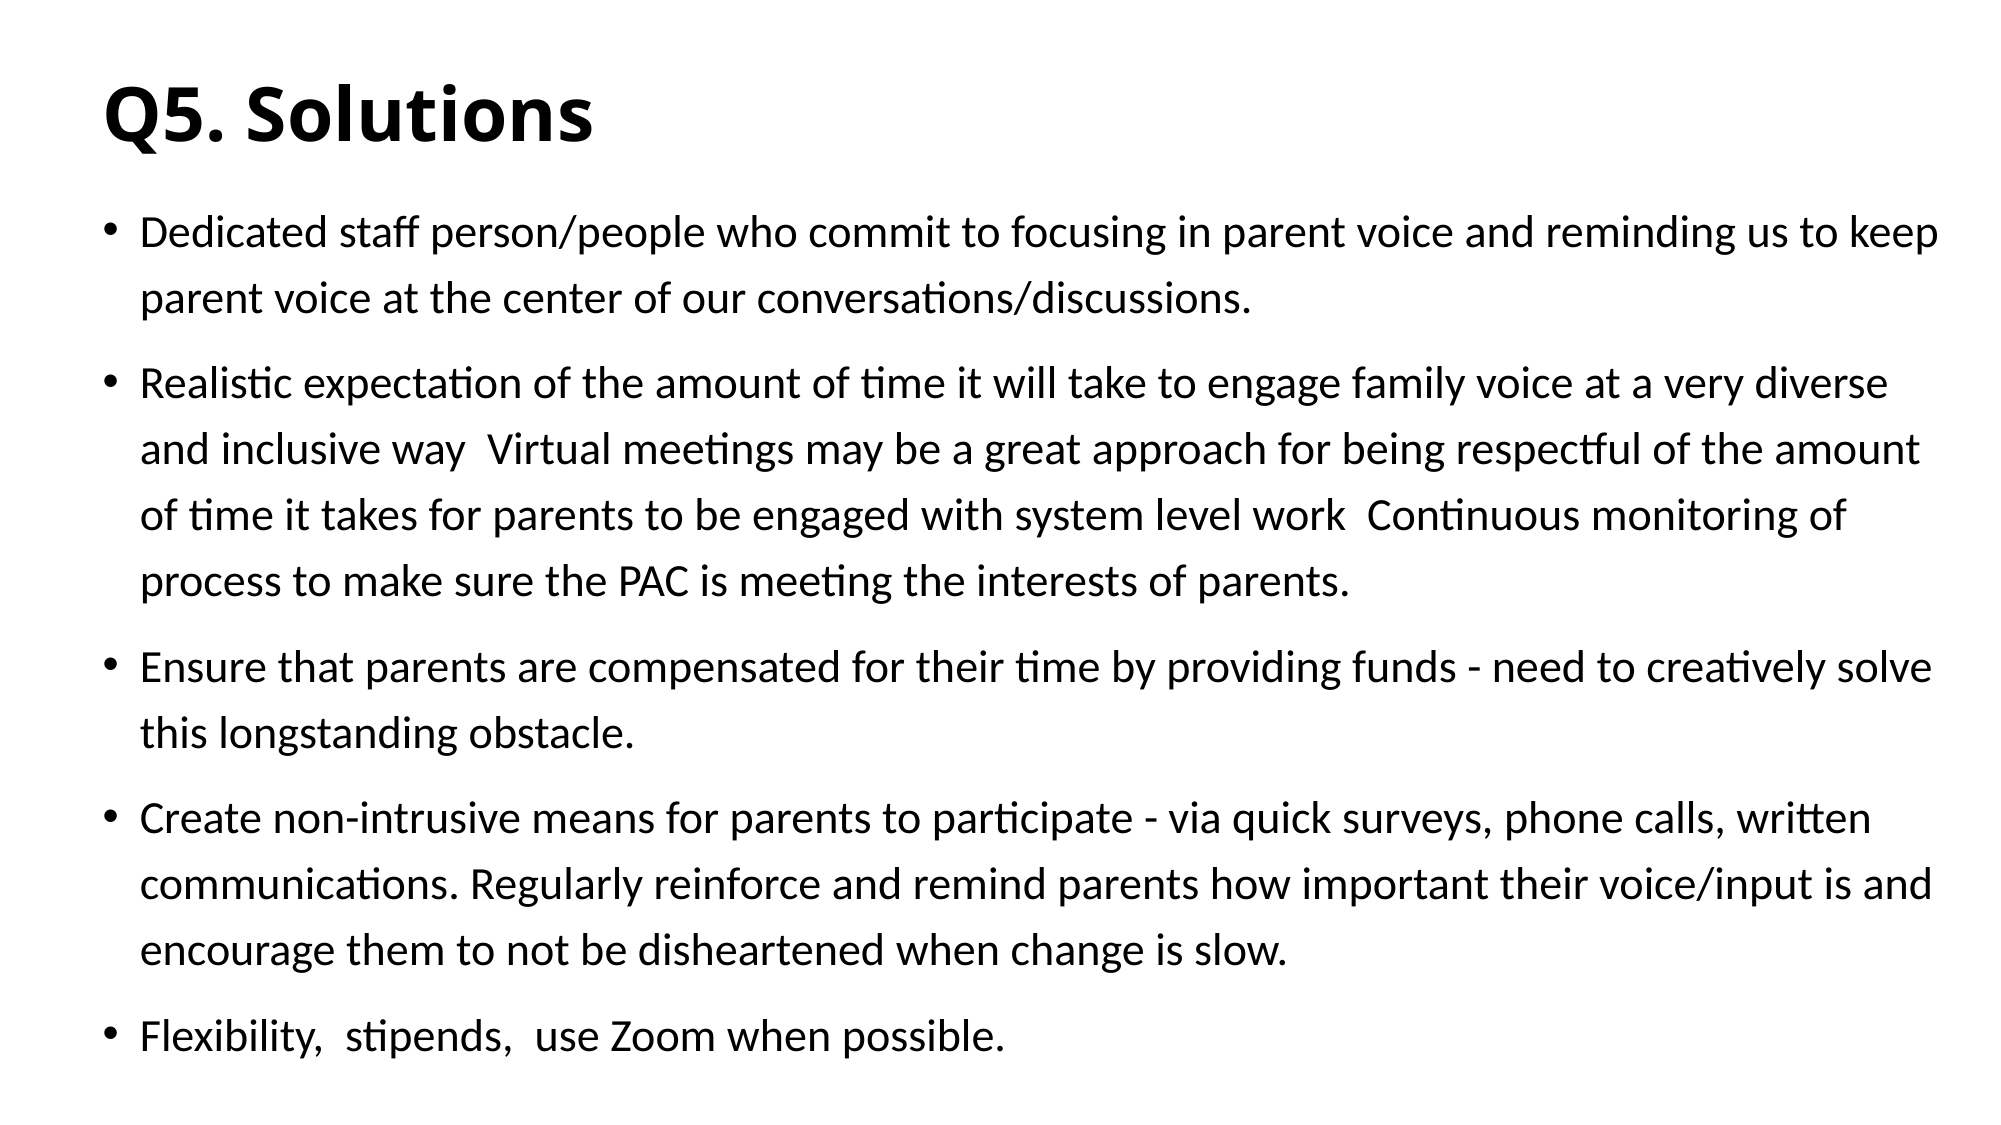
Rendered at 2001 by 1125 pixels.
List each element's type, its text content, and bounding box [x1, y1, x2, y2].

title Q5. Solutions [87, 51, 1913, 182]
list Dedicated staff person/people who commit to focusing in parent voice and reminding us to keep parent voice at the center of our conversations/discussions. Realistic expectation of the amount of time it will take to engage family voice at a very diverse and inclusive way Virtual meetings may be a great approach for being respectful of the amount of time it takes for parents to be engaged with system level work Continuous monitoring of process to make sure the PAC is meeting the interests of parents. Ensure that parents are compensated for their time by providing funds - need to creatively solve this longstanding obstacle. Create non-intrusive means for parents to participate - via quick surveys, phone calls, written communications. Regularly reinforce and remind parents how important their voice/input is and encourage them to not be disheartened when change is slow. Flexibility, stipends, use Zoom when possible. [87, 182, 1959, 1074]
